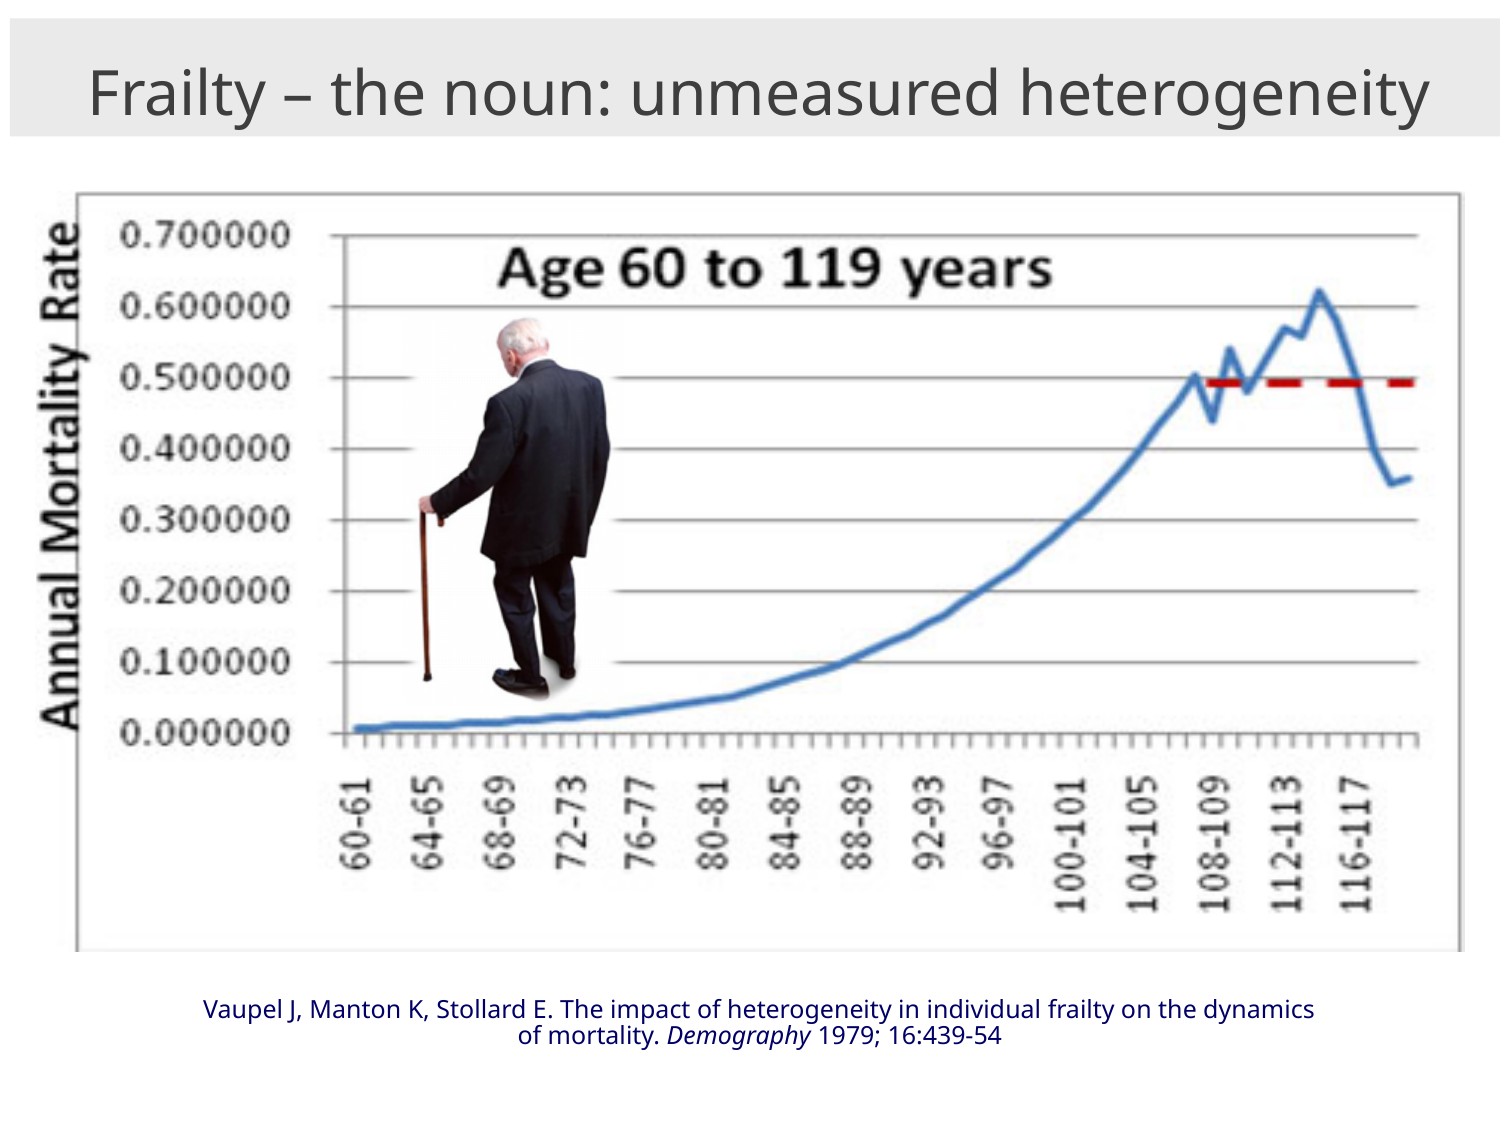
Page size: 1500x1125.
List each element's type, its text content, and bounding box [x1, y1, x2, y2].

picture [401, 307, 626, 707]
title Frailty – the noun: unmeasured heterogeneity [9, 18, 1500, 137]
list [35, 191, 1465, 952]
list Vaupel J, Manton K, Stollard E. The impact of heterogeneity in individual frailty on the dynamics of mortality. Demography 1979; 16:439-54 [187, 989, 1332, 1088]
